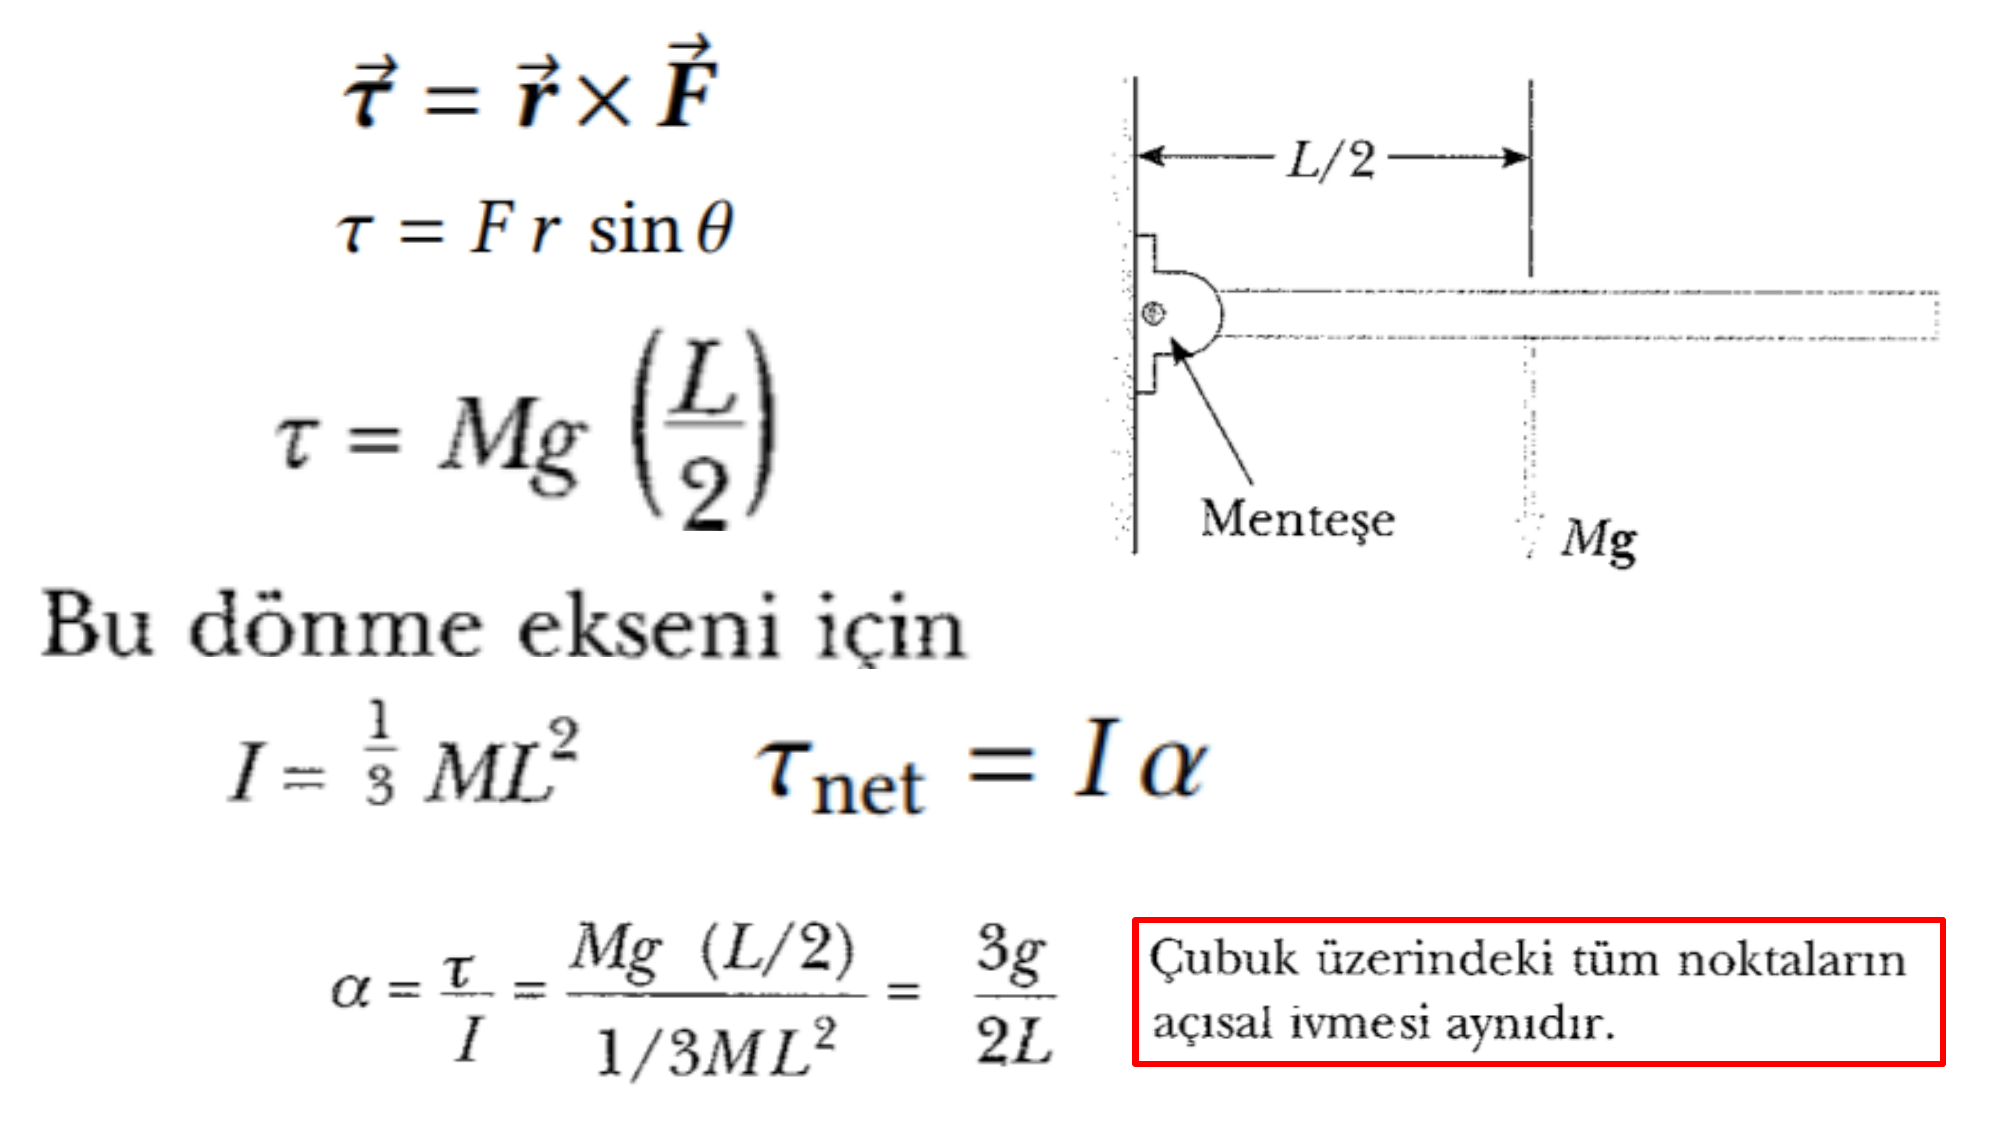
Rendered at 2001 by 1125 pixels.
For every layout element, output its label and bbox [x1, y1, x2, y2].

picture [25, 19, 1248, 857]
picture [1096, 68, 1982, 613]
picture [1138, 922, 1940, 1062]
picture [294, 887, 1097, 1109]
